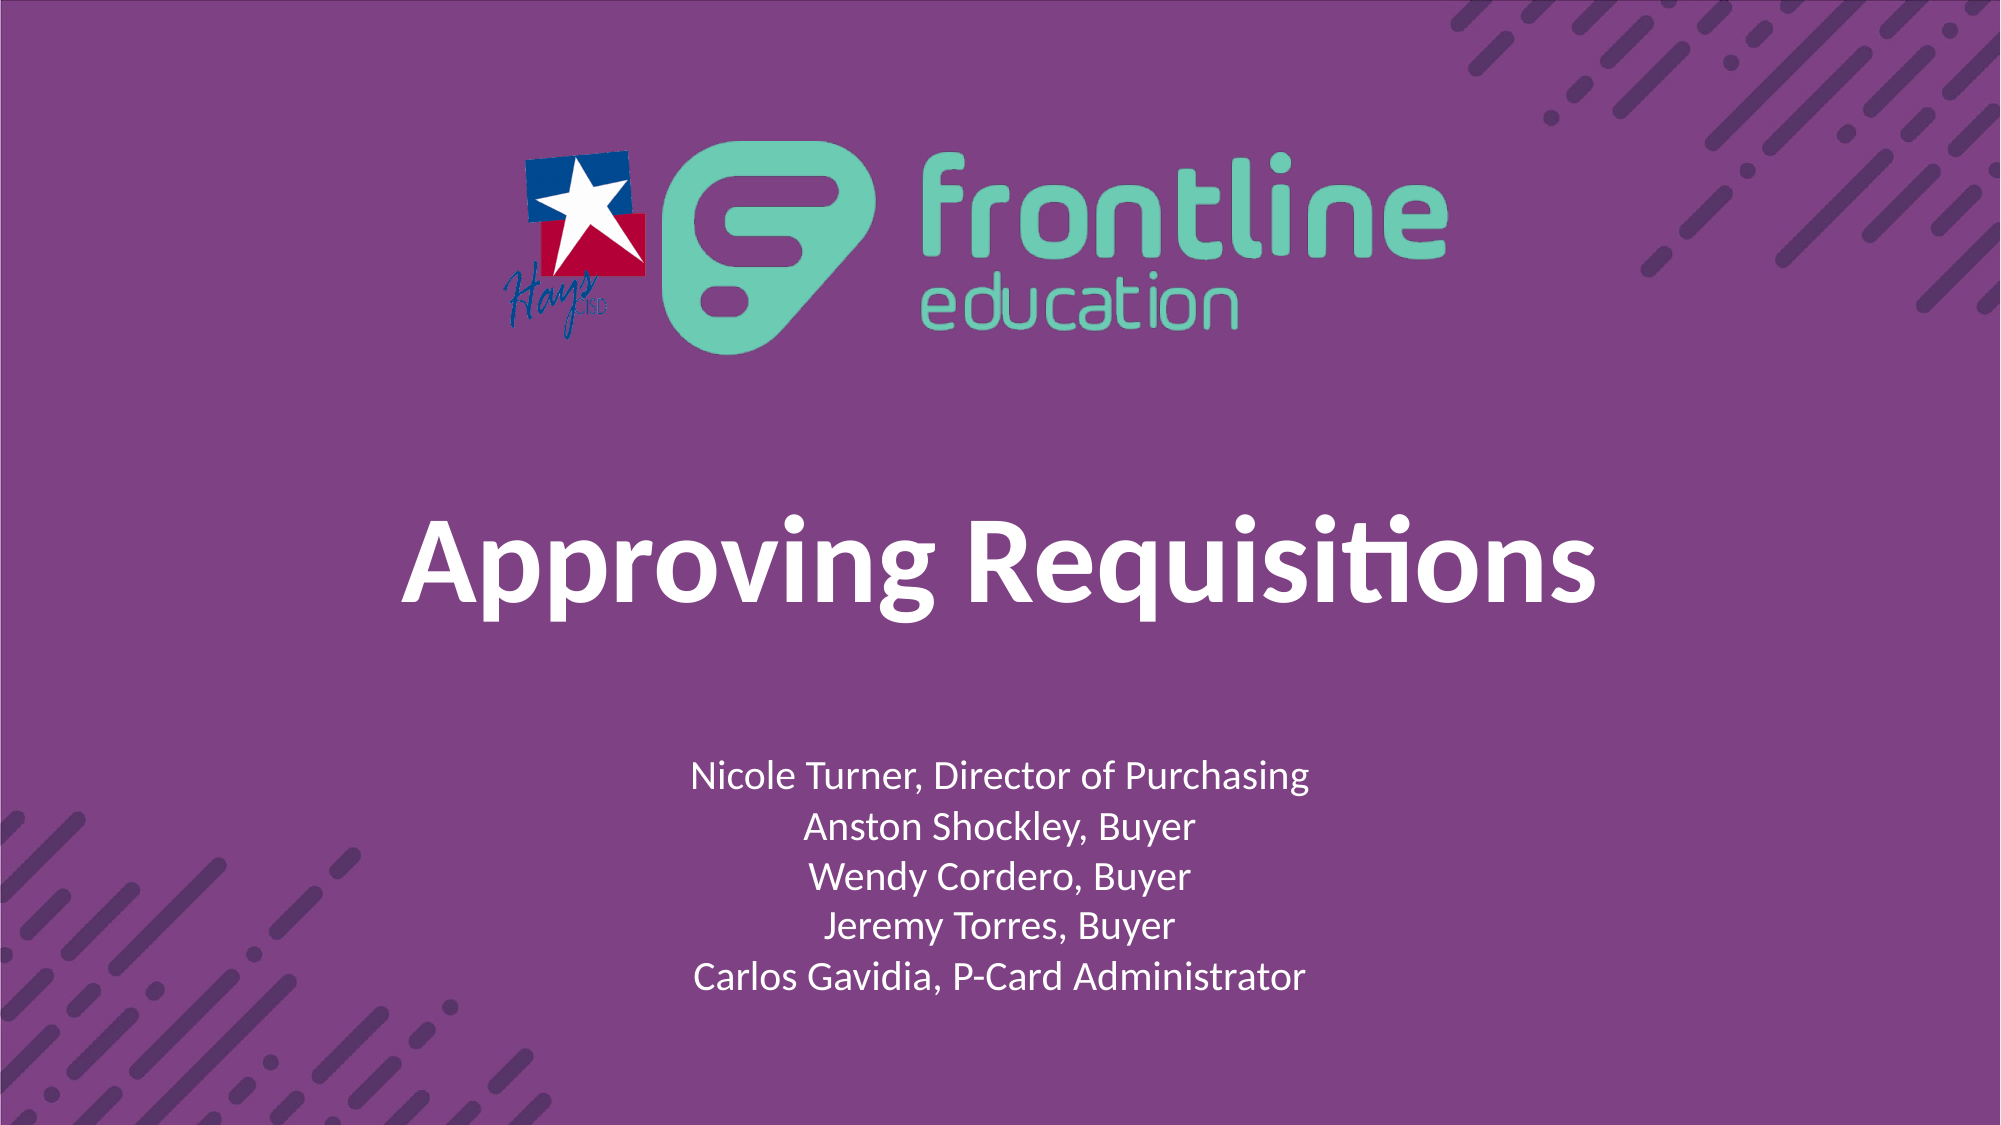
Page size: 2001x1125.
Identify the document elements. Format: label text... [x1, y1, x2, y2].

title Approving Requisitions [249, 366, 1750, 759]
picture [0, 0, 2001, 1125]
text_box Nicole Turner, Director of Purchasing Anston Shockley, Buyer Wendy Cordero, Buyer Jeremy Torres, Buyer Carlos Gavidia, P-Card Administrator [501, 733, 1499, 1125]
